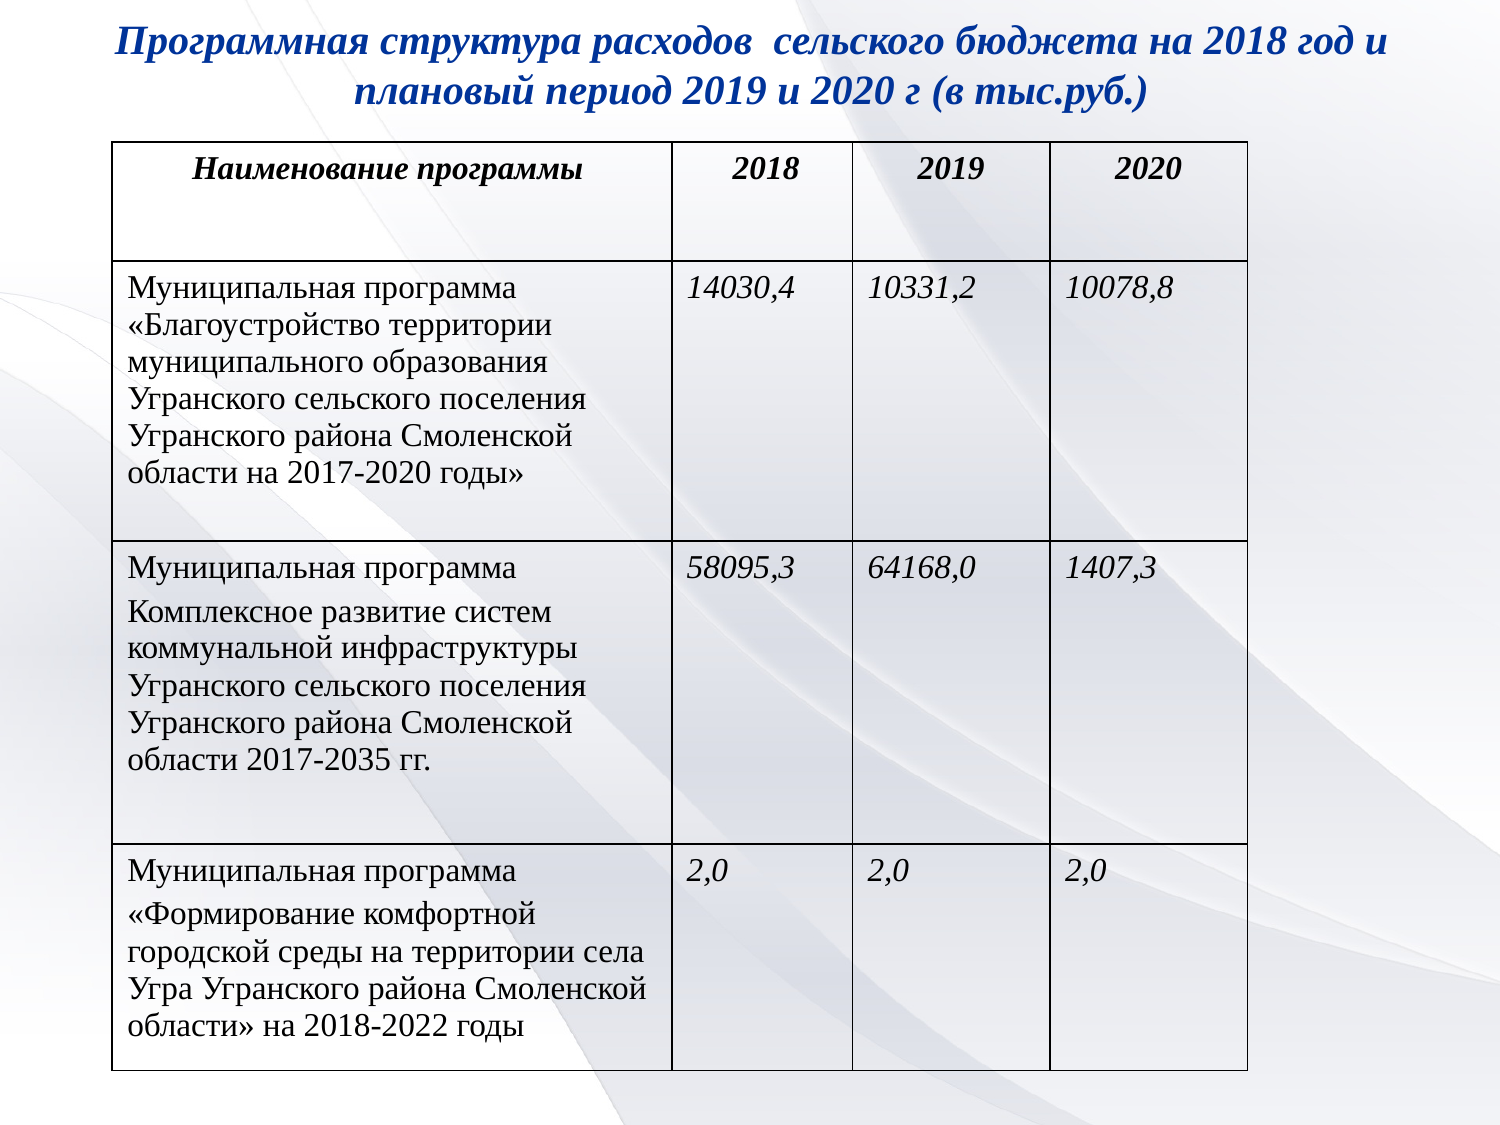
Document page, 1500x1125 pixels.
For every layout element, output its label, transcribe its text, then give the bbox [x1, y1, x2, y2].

table_cell Муниципальная программа Комплексное развитие систем коммунальной инфраструктуры Угранского сельского поселения Угранского района Смоленской области 2017-2035 гг. [113, 542, 671, 843]
table_cell 14030,4 [673, 262, 852, 540]
table_header Наименование программы [113, 143, 671, 260]
table_cell 58095,3 [673, 542, 852, 843]
table_cell 10078,8 [1051, 262, 1247, 540]
table_cell 2,0 [1051, 845, 1247, 1070]
table_cell 2,0 [673, 845, 852, 1070]
table_cell 64168,0 [853, 542, 1049, 843]
table_header 2018 [673, 143, 852, 260]
picture [0, 0, 1500, 1125]
table_cell 10331,2 [853, 262, 1049, 540]
table_cell 2,0 [853, 845, 1049, 1070]
table_cell Муниципальная программа «Благоустройство территории муниципального образования Угранского сельского поселения Угранского района Смоленской области на 2017-2020 годы» [113, 262, 671, 540]
table_cell Муниципальная программа «Формирование комфортной городской среды на территории села Угра Угранского района Смоленской области» на 2018-2022 годы [113, 845, 671, 1070]
table_header 2019 [853, 143, 1049, 260]
table_cell 1407,3 [1051, 542, 1247, 843]
table_header 2020 [1051, 143, 1247, 260]
title Программная структура расходов сельского бюджета на 2018 год и плановый период 2019 и 2020 г (в тыс.руб.) [76, 18, 1428, 122]
